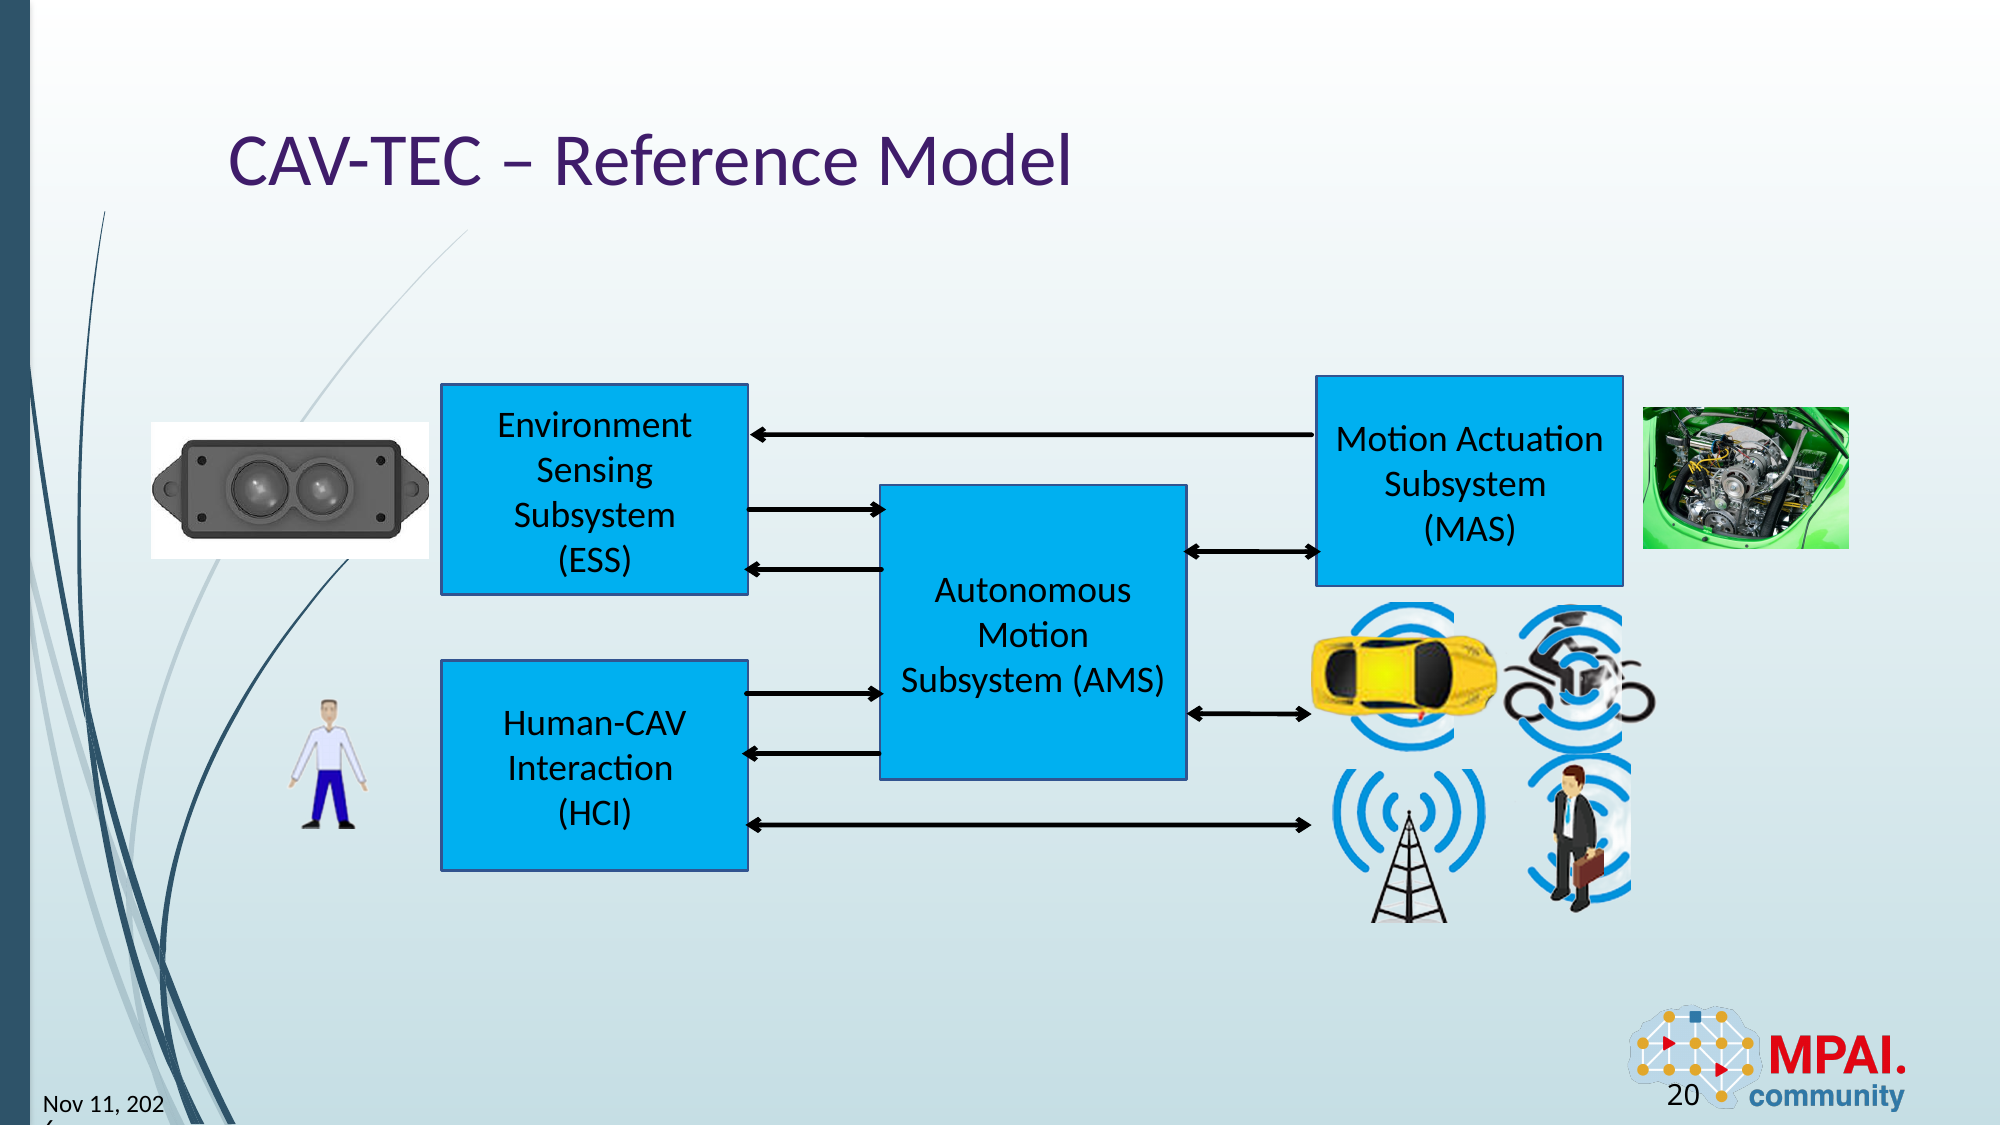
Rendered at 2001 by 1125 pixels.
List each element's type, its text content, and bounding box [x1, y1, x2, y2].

picture [1643, 406, 1849, 550]
text_box [1183, 544, 1321, 559]
picture [1331, 769, 1486, 923]
text_box [745, 817, 1312, 833]
picture [1623, 999, 1909, 1120]
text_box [1514, 763, 1632, 923]
title CAV-TEC – Reference Model [213, 102, 1888, 313]
slide_number 20 [1652, 1076, 1744, 1085]
text_box [1186, 706, 1306, 722]
text_box Environment Sensing Subsystem (ESS) [440, 383, 749, 596]
text_box Human-CAV Interaction (HCI) [440, 659, 749, 872]
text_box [1491, 594, 1664, 755]
text_box Autonomous Motion Subsystem (AMS) [879, 484, 1188, 781]
text_box Motion Actuation Subsystem (MAS) [1315, 375, 1624, 587]
slide_number 11-May-25 [28, 1080, 192, 1125]
picture [151, 422, 430, 559]
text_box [1310, 602, 1486, 753]
text_box [749, 427, 1313, 442]
picture [266, 696, 399, 829]
